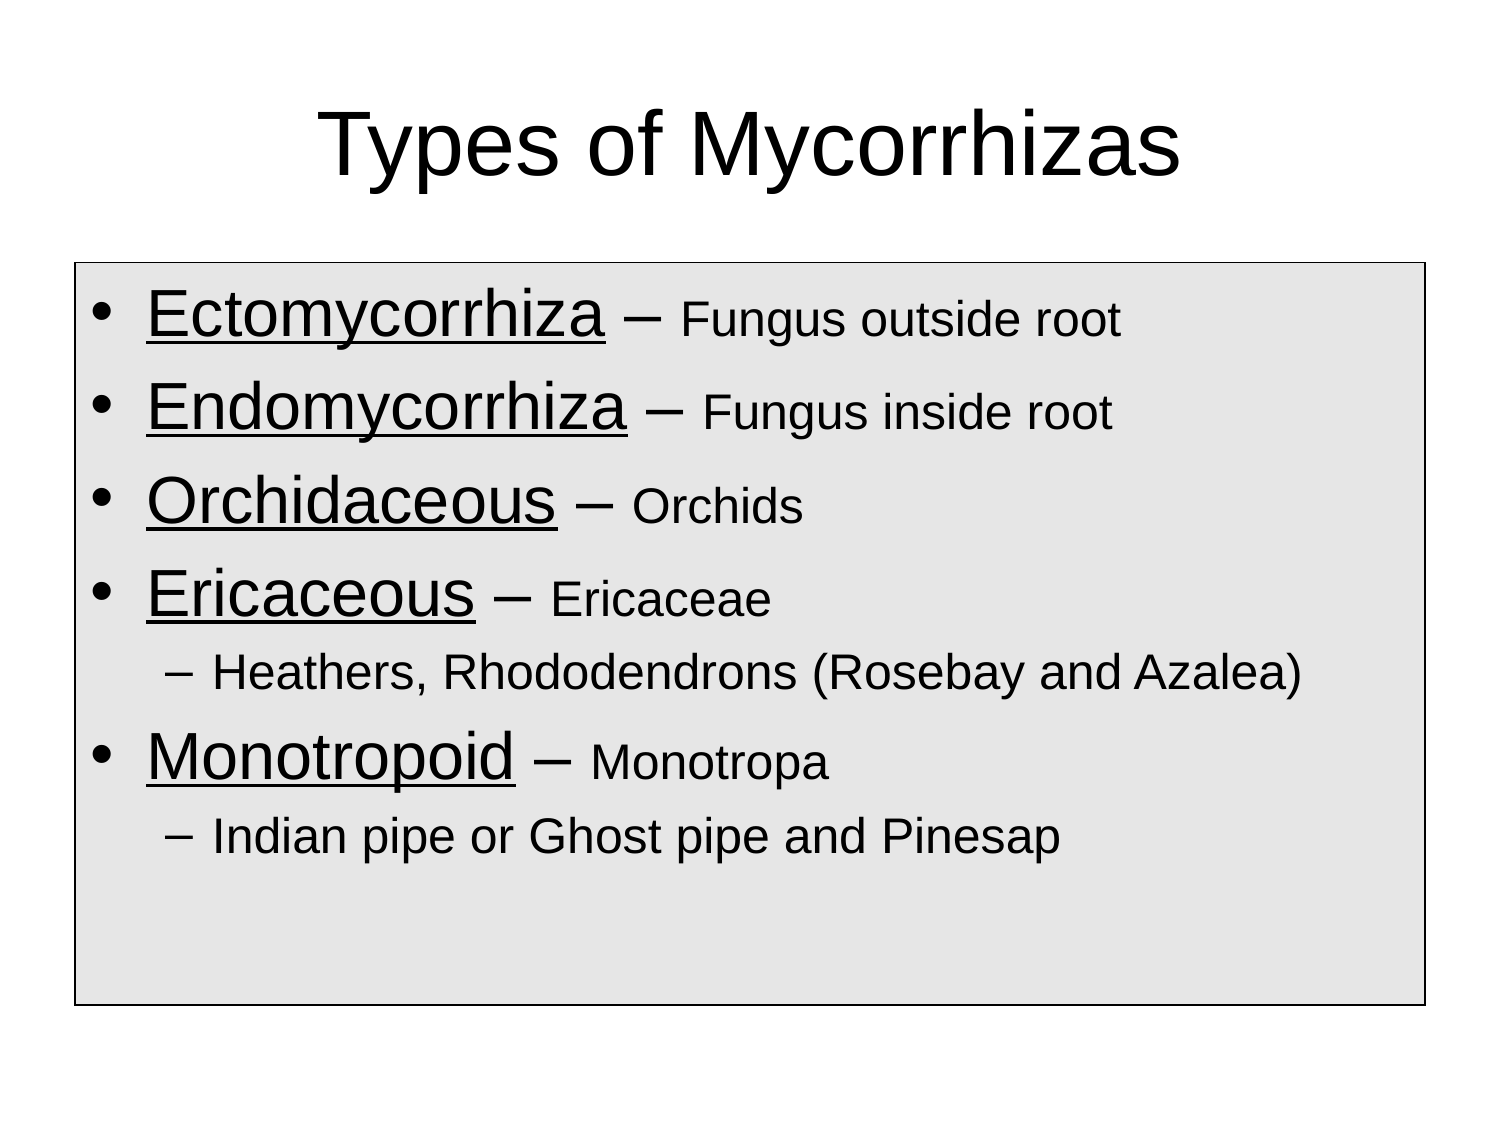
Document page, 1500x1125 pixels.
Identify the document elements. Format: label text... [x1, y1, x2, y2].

title Types of Mycorrhizas [75, 45, 1425, 233]
list Ectomycorrhiza – Fungus outside root Endomycorrhiza – Fungus inside root Orchidaceous – Orchids Ericaceous – Ericaceae Heathers, Rhododendrons (Rosebay and Azalea) Monotropoid – Monotropa Indian pipe or Ghost pipe and Pinesap [75, 262, 1425, 1005]
